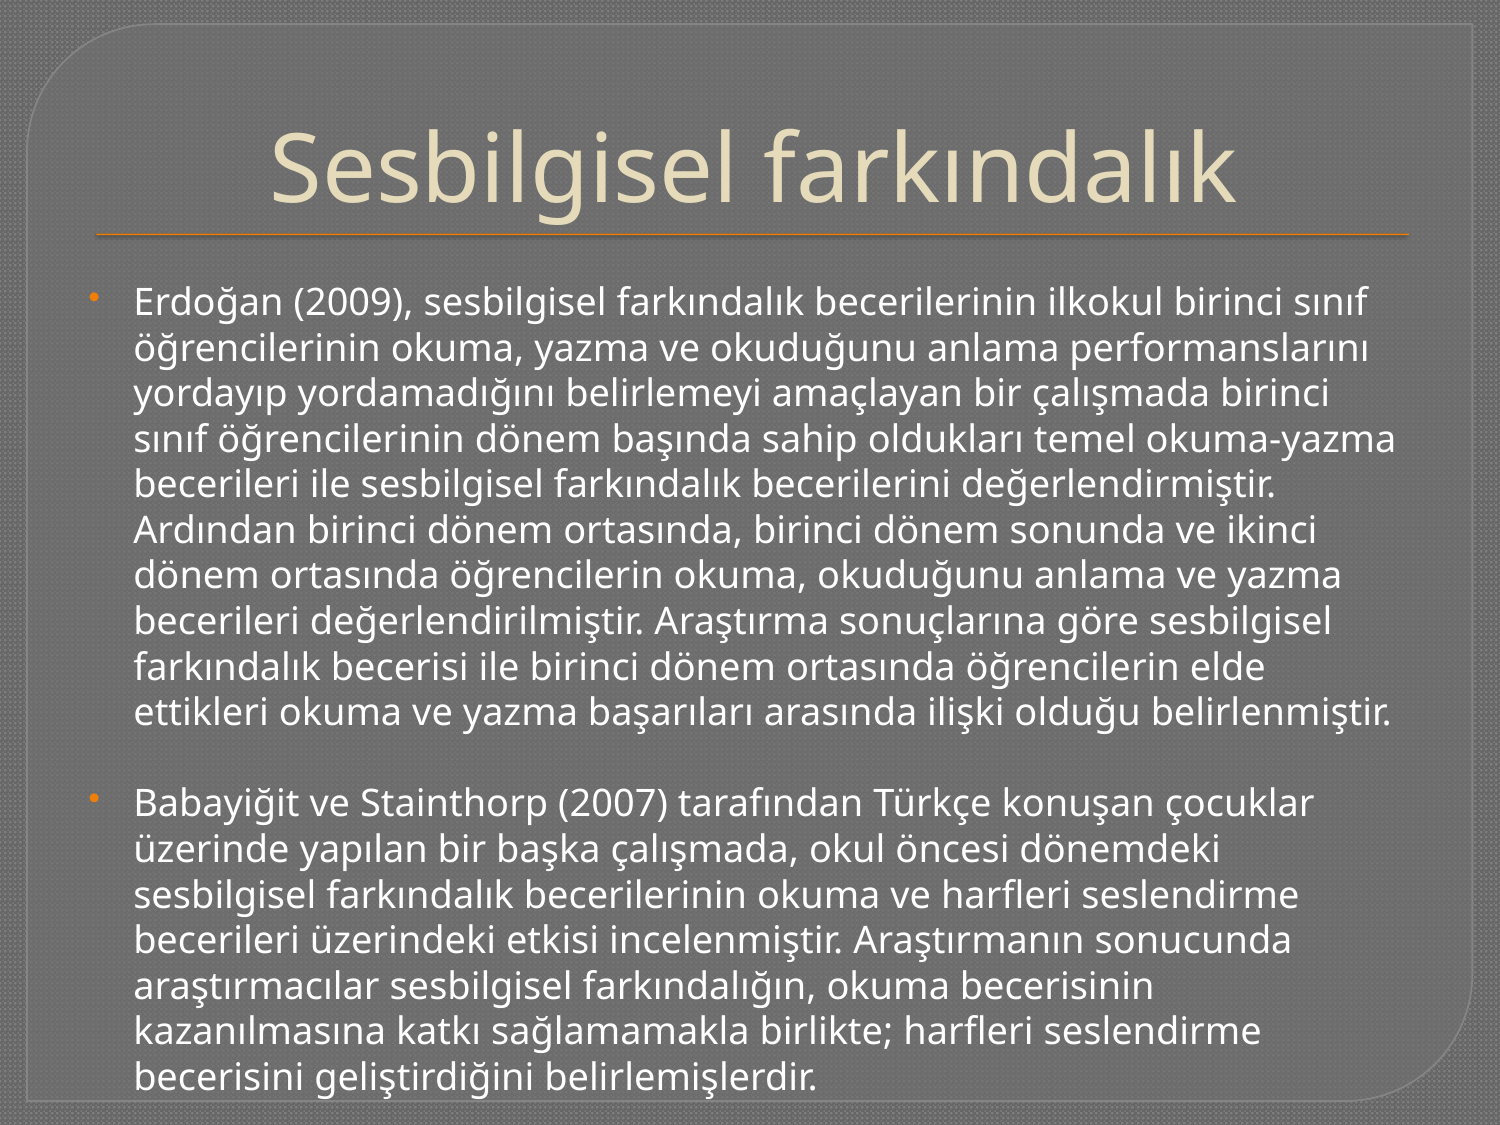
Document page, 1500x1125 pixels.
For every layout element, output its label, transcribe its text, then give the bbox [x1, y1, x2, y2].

title Sesbilgisel farkındalık [75, 41, 1425, 230]
list Erdoğan (2009), sesbilgisel farkındalık becerilerinin ilkokul birinci sınıf öğrencilerinin okuma, yazma ve okuduğunu anlama performanslarını yordayıp yordamadığını belirlemeyi amaçlayan bir çalışmada birinci sınıf öğrencilerinin dönem başında sahip oldukları temel okuma-yazma becerileri ile sesbilgisel farkındalık becerilerini değerlendirmiştir. Ardından birinci dönem ortasında, birinci dönem sonunda ve ikinci dönem ortasında öğrencilerin okuma, okuduğunu anlama ve yazma becerileri değerlendirilmiştir. Araştırma sonuçlarına göre sesbilgisel farkındalık becerisi ile birinci dönem ortasında öğrencilerin elde ettikleri okuma ve yazma başarıları arasında ilişki olduğu belirlenmiştir. Babayiğit ve Stainthorp (2007) tarafından Türkçe konuşan çocuklar üzerinde yapılan bir başka çalışmada, okul öncesi dönemdeki sesbilgisel farkındalık becerilerinin okuma ve harfleri seslendirme becerileri üzerindeki etkisi incelenmiştir. Araştırmanın sonucunda araştırmacılar sesbilgisel farkındalığın, okuma becerisinin kazanılmasına katkı sağlamamakla birlikte; harfleri seslendirme becerisini geliştirdiğini belirlemişlerdir. [75, 270, 1425, 1125]
